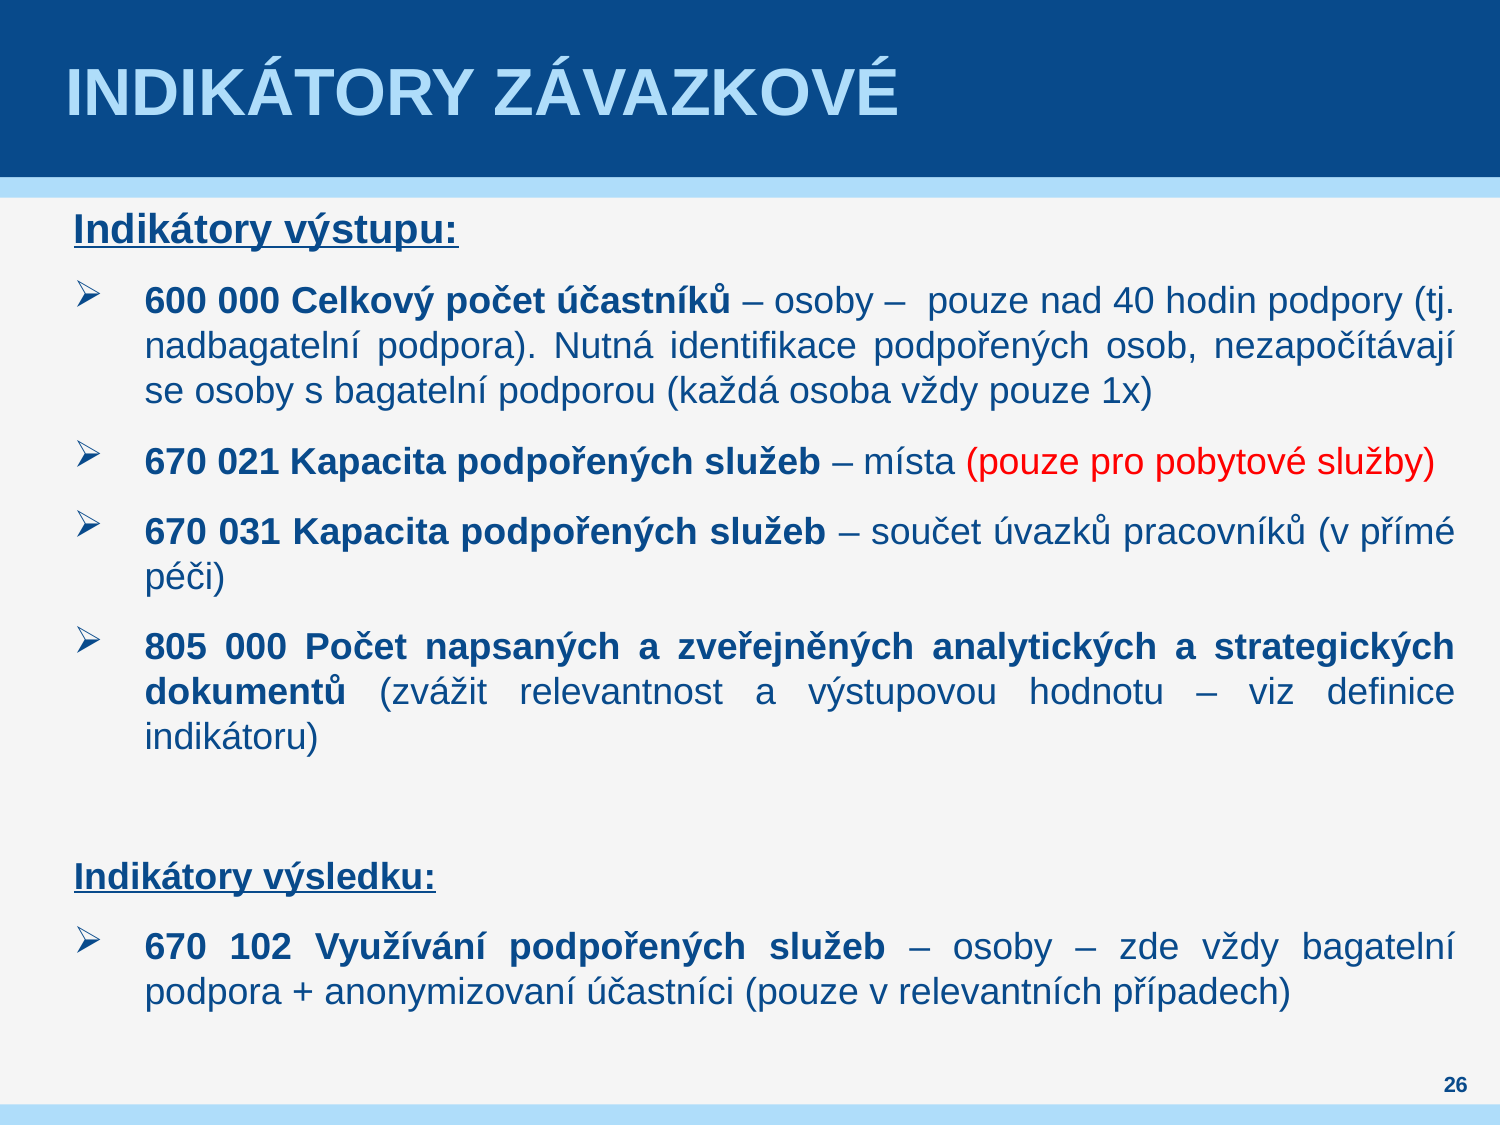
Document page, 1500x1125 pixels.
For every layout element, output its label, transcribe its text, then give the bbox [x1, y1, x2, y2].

slide_number 26 [1417, 1068, 1495, 1099]
title Indikátory závazkové [59, 0, 1441, 178]
list Indikátory výstupu: 600 000 Celkový počet účastníků – osoby – pouze nad 40 hodin podpory (tj. nadbagatelní podpora). Nutná identifikace podpořených osob, nezapočítávají se osoby s bagatelní podporou (každá osoba vždy pouze 1x) 670 021 Kapacita podpořených služeb – místa (pouze pro pobytové služby) 670 031 Kapacita podpořených služeb – součet úvazků pracovníků (v přímé péči) 805 000 Počet napsaných a zveřejněných analytických a strategických dokumentů (zvážit relevantnost a výstupovou hodnotu – viz definice indikátoru) Indikátory výsledku: 670 102 Využívání podpořených služeb – osoby – zde vždy bagatelní podpora + anonymizovaní účastníci (pouze v relevantních případech) [73, 201, 1456, 1099]
